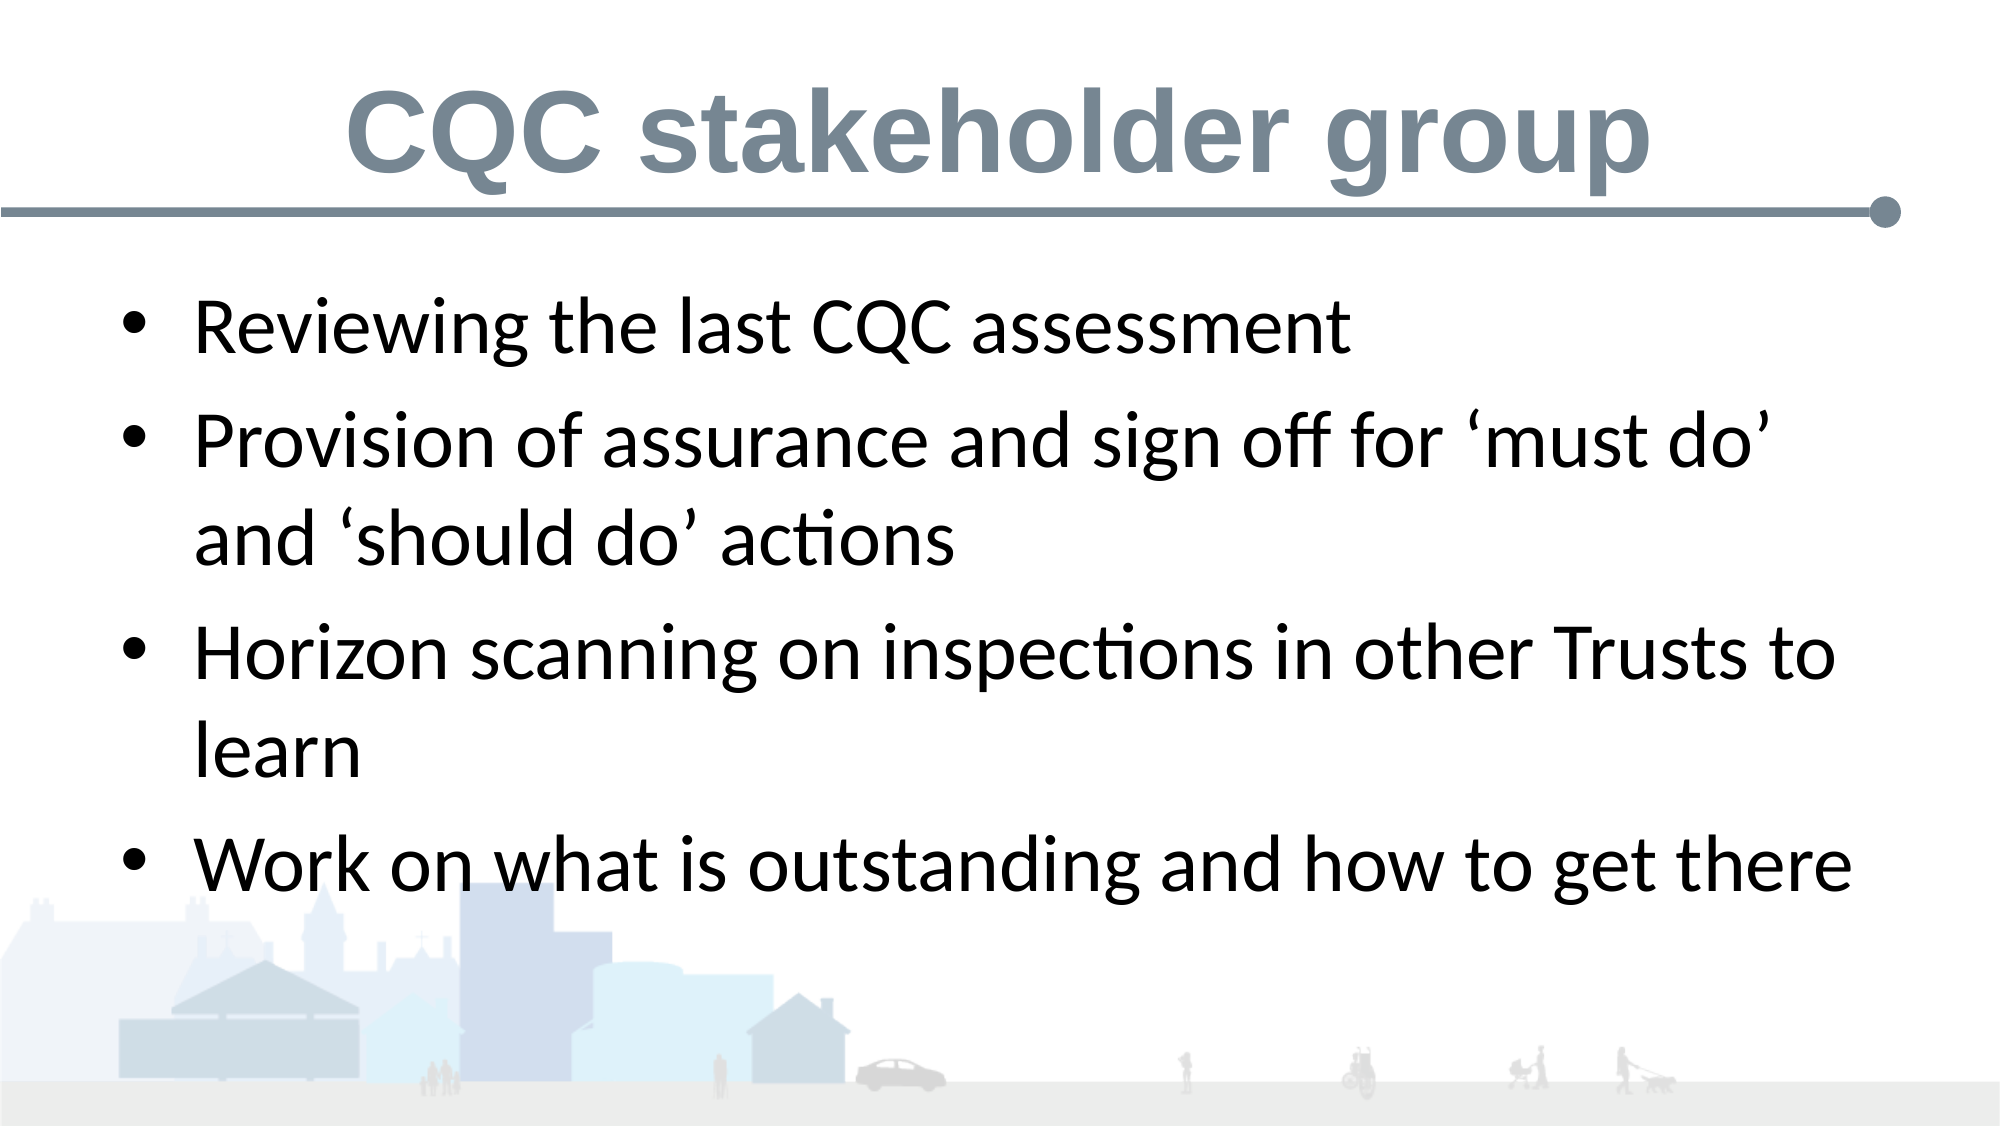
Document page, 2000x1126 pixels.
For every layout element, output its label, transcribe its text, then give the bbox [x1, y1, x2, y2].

list Reviewing the last CQC assessment Provision of assurance and sign off for ‘must do’ and ‘should do’ actions Horizon scanning on inspections in other Trusts to learn Work on what is outstanding and how to get there [99, 262, 1900, 1006]
title CQC stakeholder group [99, 45, 1900, 206]
